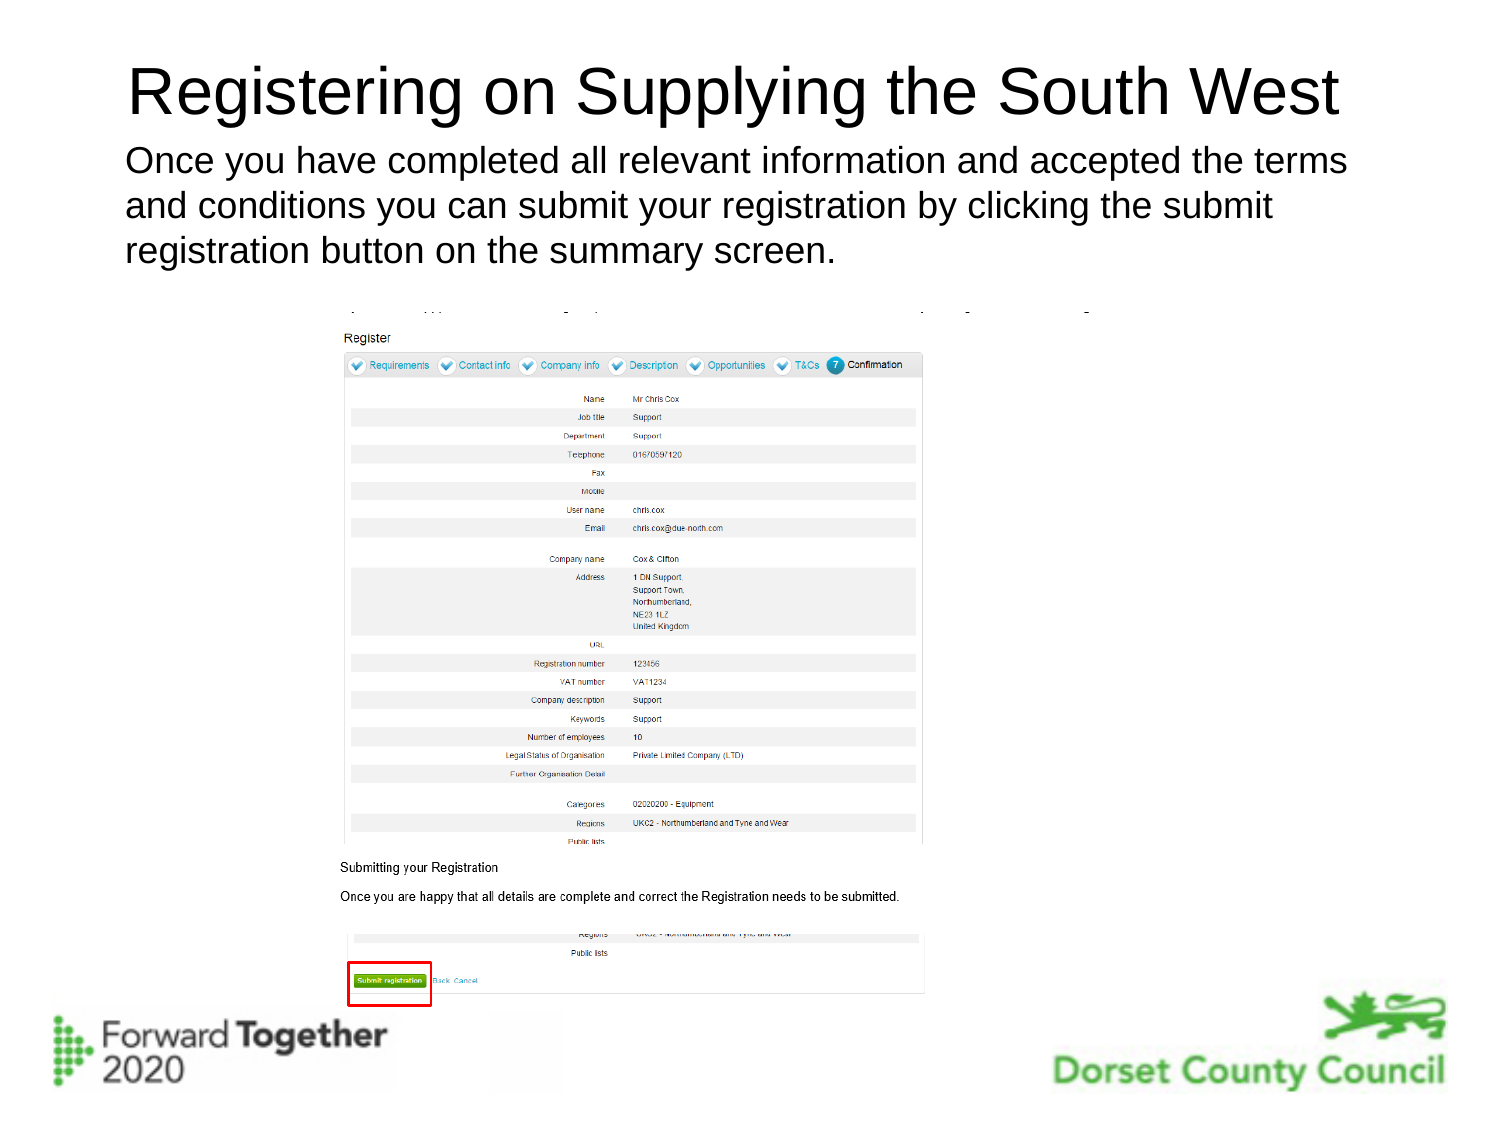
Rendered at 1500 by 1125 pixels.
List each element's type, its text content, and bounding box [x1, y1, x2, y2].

title Registering on Supplying the South West [112, 24, 1388, 128]
picture [52, 46, 1448, 1094]
list Once you have completed all relevant information and accepted the terms and conditions you can submit your registration by clicking the submit registration button on the summary screen. [110, 128, 1424, 279]
